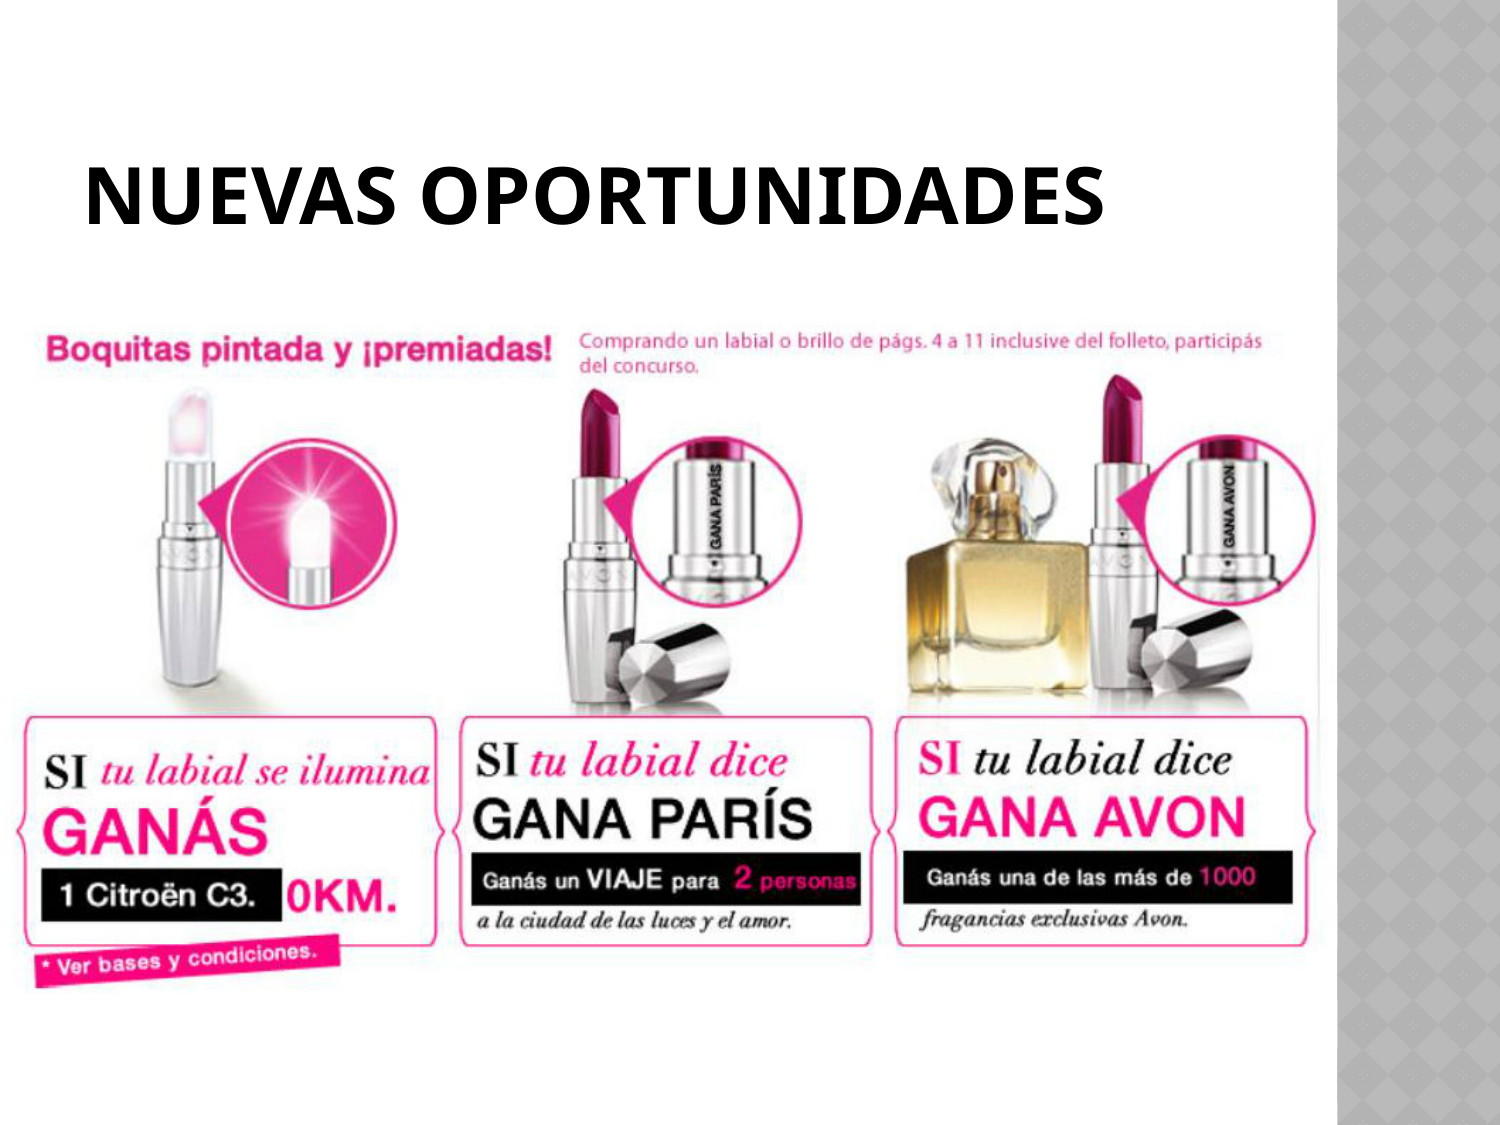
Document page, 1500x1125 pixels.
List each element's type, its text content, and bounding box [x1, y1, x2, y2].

title Nuevas oportunidades [75, 52, 1263, 240]
picture [3, 313, 1335, 994]
